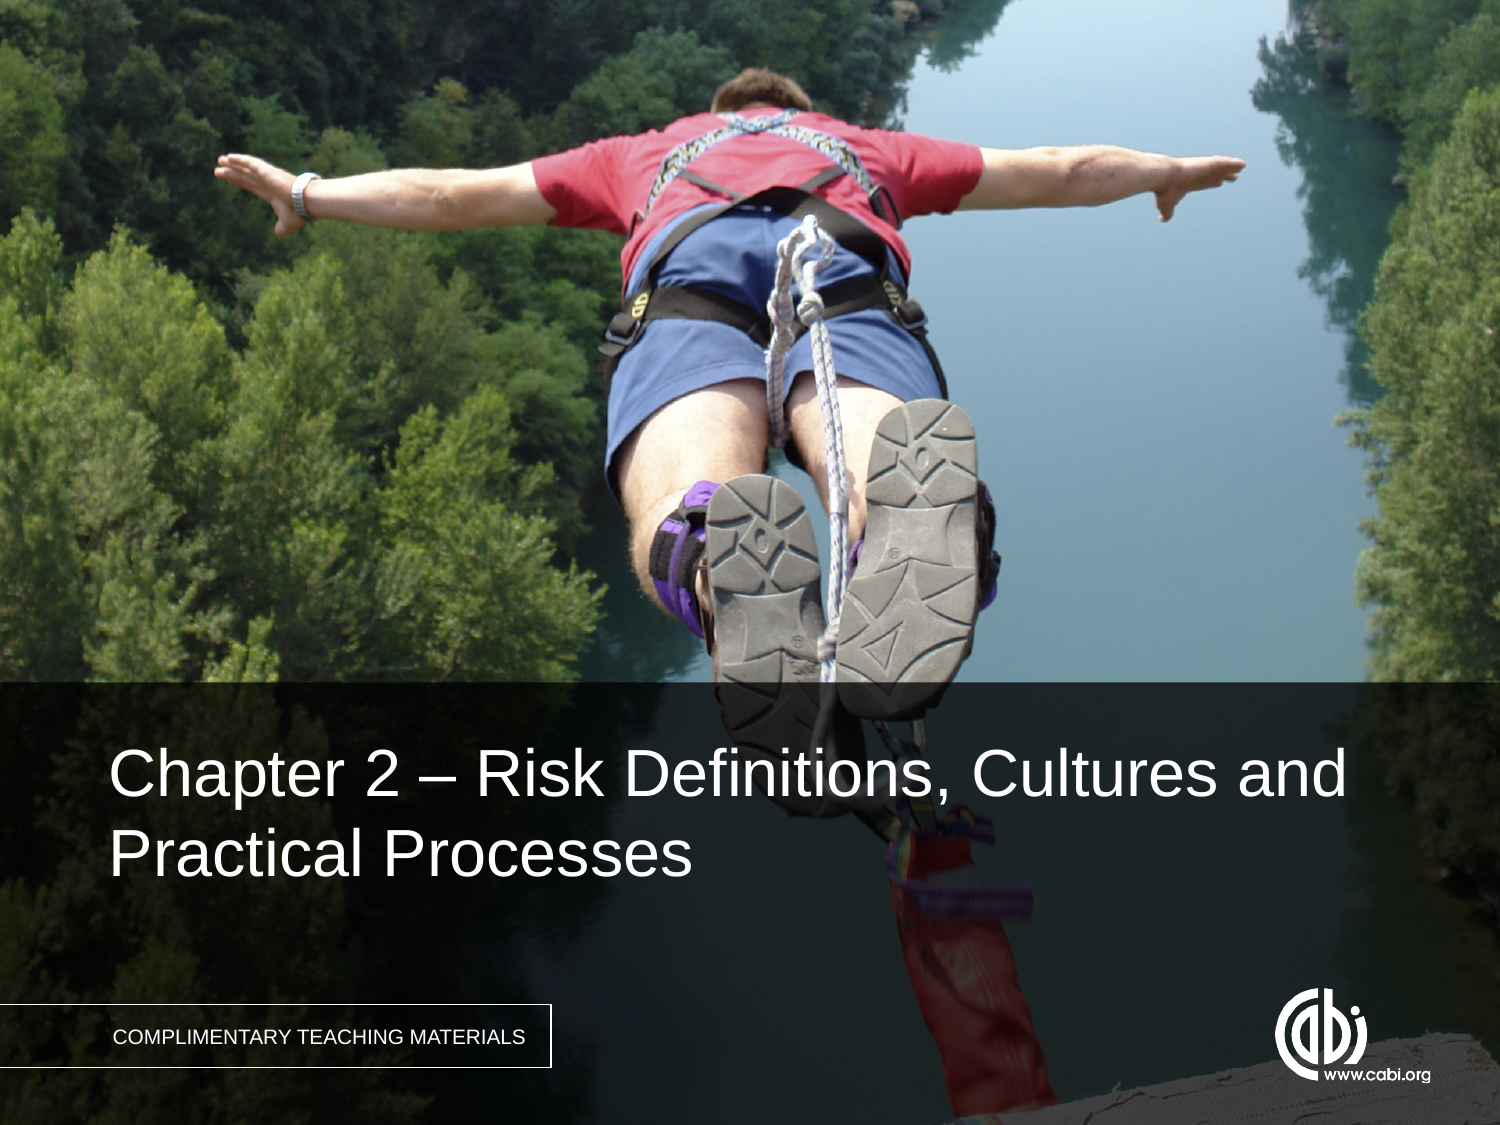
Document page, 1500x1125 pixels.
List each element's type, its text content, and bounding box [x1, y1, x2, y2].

subtitle Chapter 2 – Risk Definitions, Cultures and Practical Processes [93, 722, 1369, 833]
picture [0, 0, 1500, 1125]
picture [0, 1005, 550, 1067]
